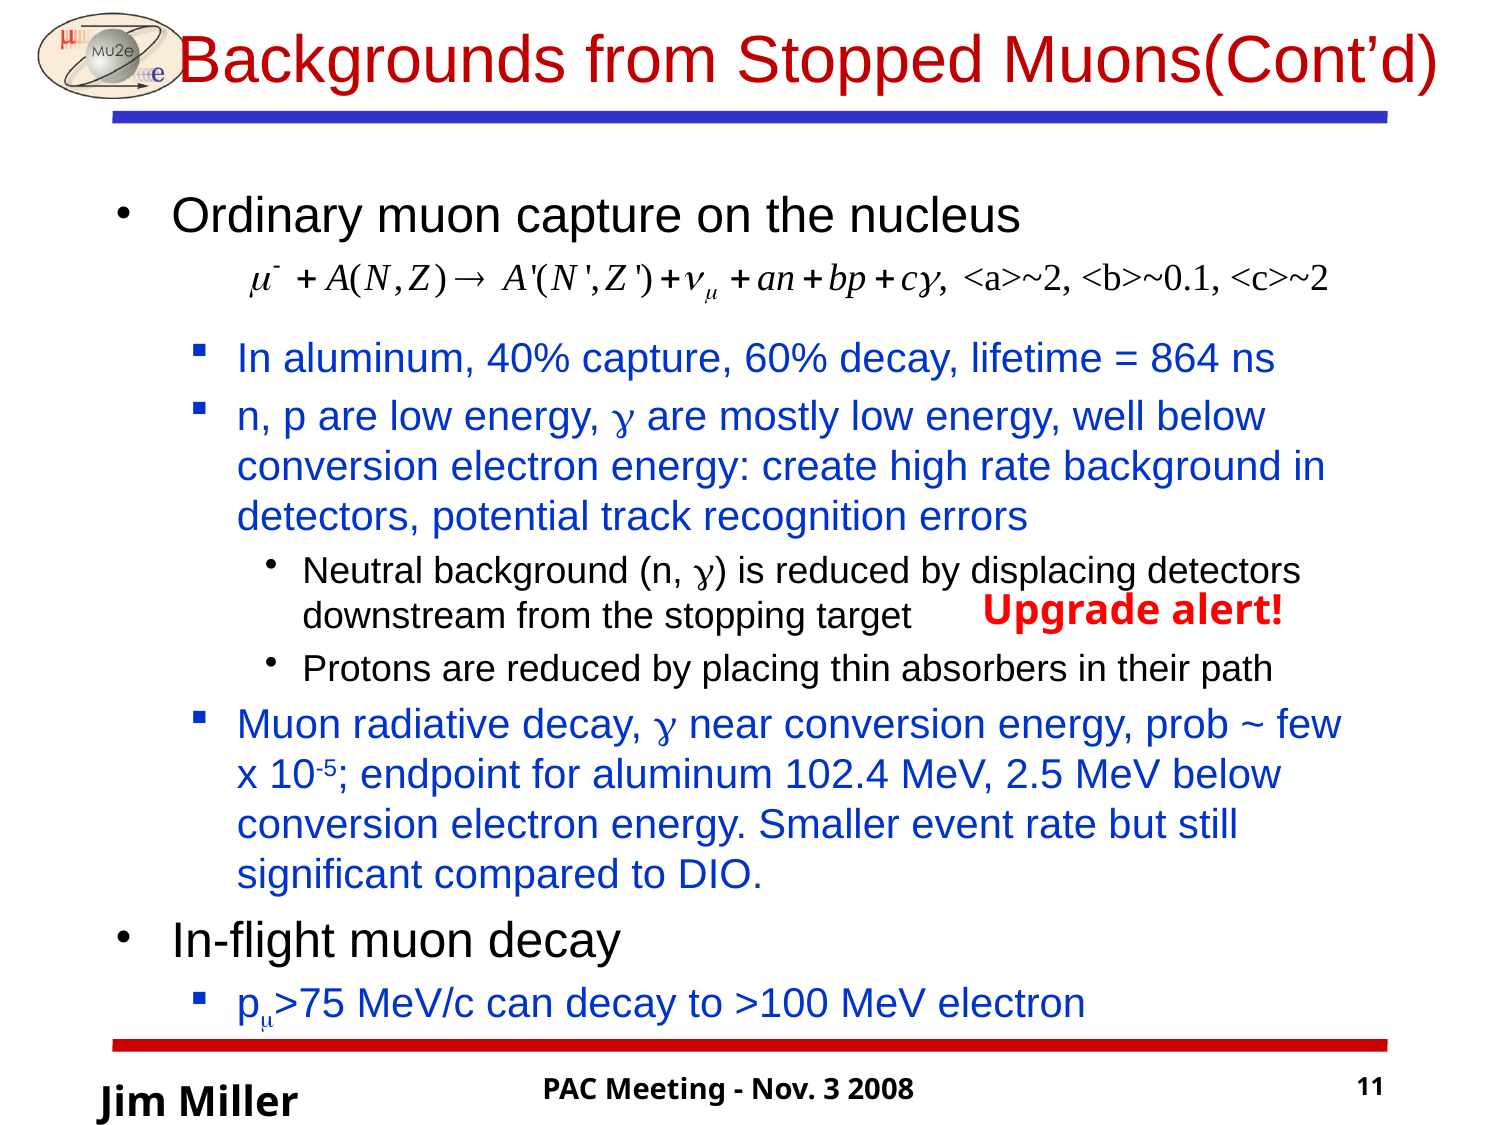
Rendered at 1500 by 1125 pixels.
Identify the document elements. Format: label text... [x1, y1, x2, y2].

text_box Jim Miller [84, 1066, 314, 1125]
list Ordinary muon capture on the nucleus In aluminum, 40% capture, 60% decay, lifetime = 864 ns n, p are low energy, g are mostly low energy, well below conversion electron energy: create high rate background in detectors, potential track recognition errors Neutral background (n, g) is reduced by displacing detectors downstream from the stopping target Protons are reduced by placing thin absorbers in their path Muon radiative decay, g near conversion energy, prob ~ few x 10-5; endpoint for aluminum 102.4 MeV, 2.5 MeV below conversion electron energy. Smaller event rate but still significant compared to DIO. In-flight muon decay pm>75 MeV/c can decay to >100 MeV electron [99, 174, 1376, 1069]
title Backgrounds from Stopped Muons(Cont’d) [137, 12, 1500, 101]
picture [37, 12, 137, 99]
slide_number 11 [1262, 1062, 1401, 1125]
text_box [241, 248, 1336, 313]
footer PAC Meeting - Nov. 3 2008 [314, 1069, 1251, 1113]
text_box Upgrade alert! [967, 575, 1299, 640]
